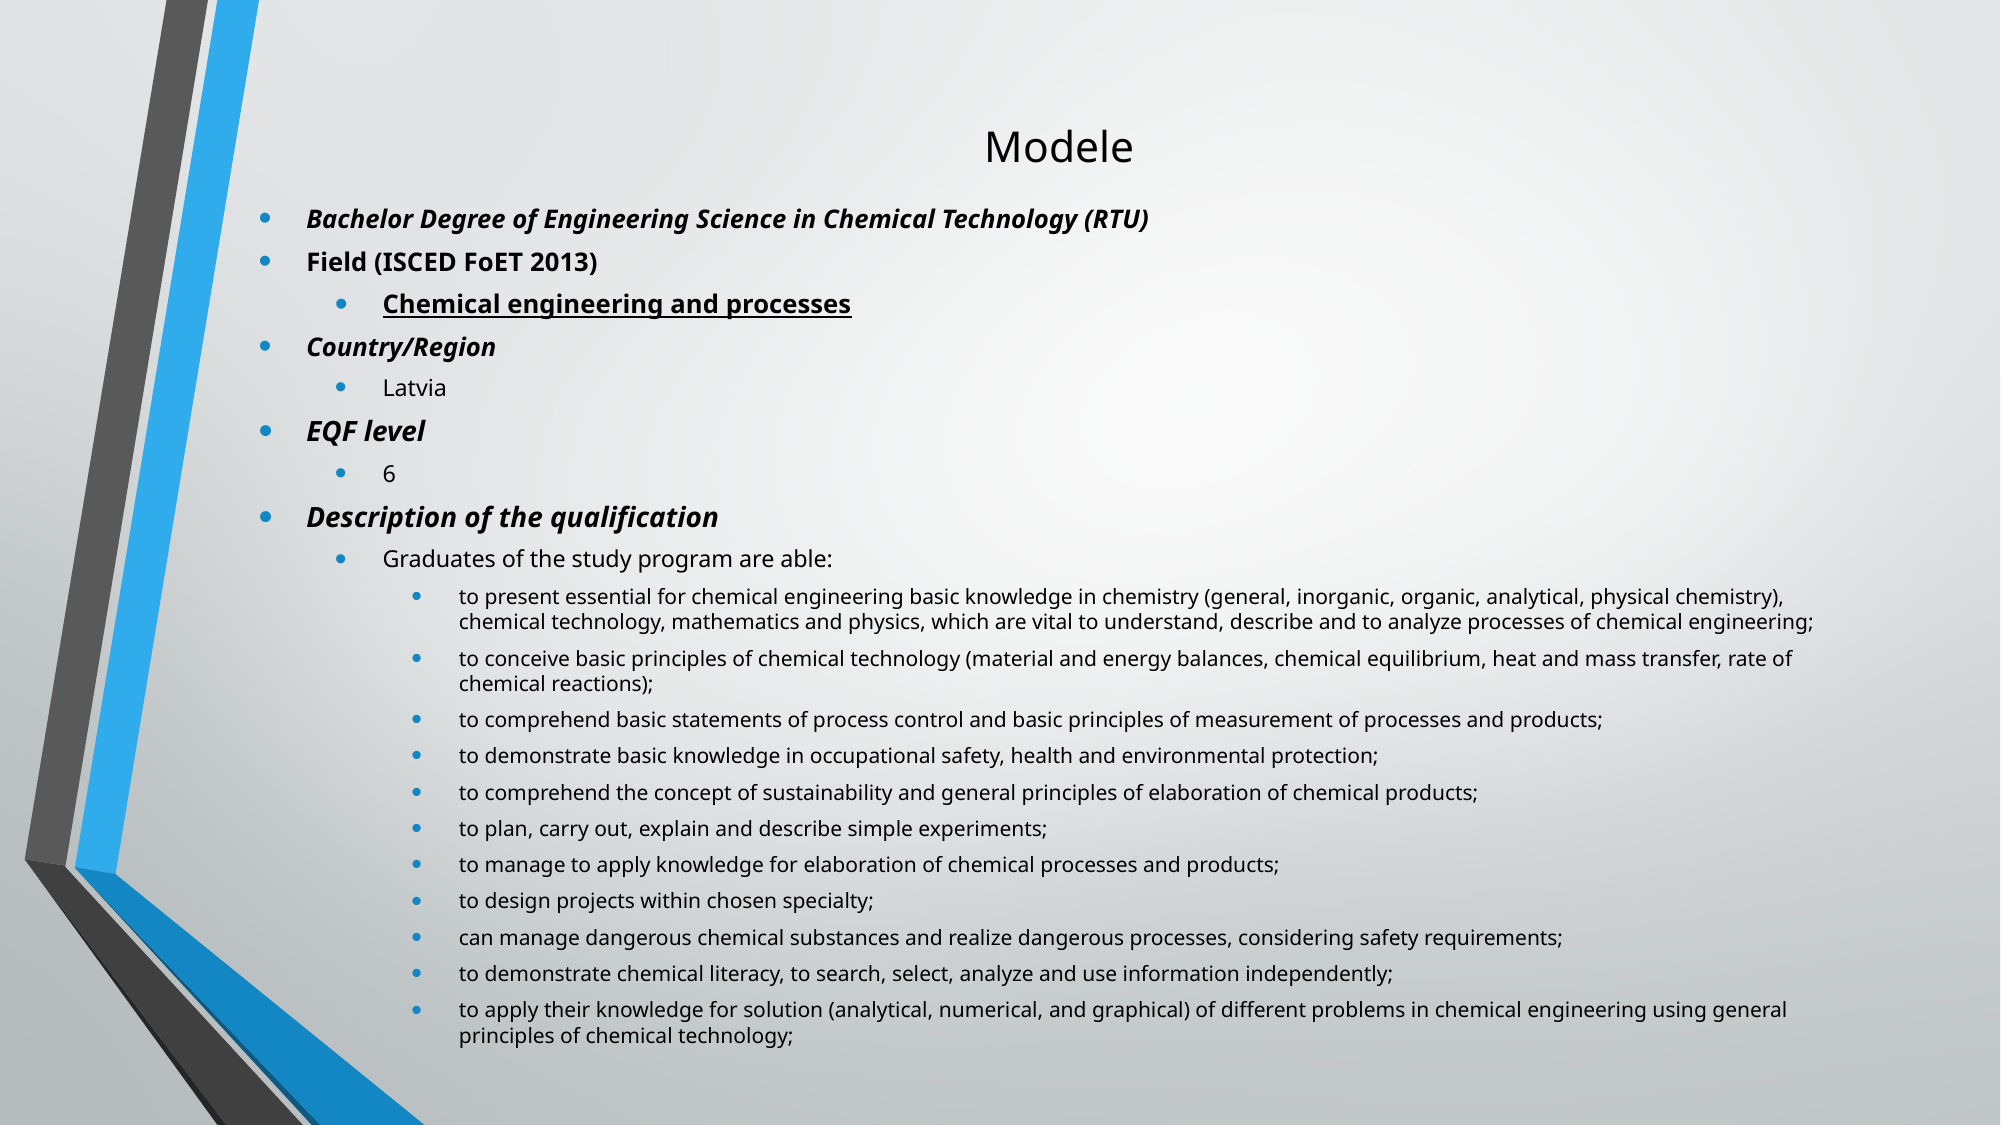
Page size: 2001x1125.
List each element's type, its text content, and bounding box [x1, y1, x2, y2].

title Modele [243, 112, 1887, 179]
list Bachelor Degree of Engineering Science in Chemical Technology (RTU) Field (ISCED FoET 2013) Chemical engineering and processes Country/Region Latvia EQF level 6 Description of the qualification Graduates of the study program are able: to present essential for chemical engineering basic knowledge in chemistry (general, inorganic, organic, analytical, physical chemistry), chemical technology, mathematics and physics, which are vital to understand, describe and to analyze processes of chemical engineering; to conceive basic principles of chemical technology (material and energy balances, chemical equilibrium, heat and mass transfer, rate of chemical reactions); to comprehend basic statements of process control and basic principles of measurement of processes and products; to demonstrate basic knowledge in occupational safety, health and environmental protection; to comprehend the concept of sustainability and general principles of elaboration of chemical products; to plan, carry out, explain and describe simple experiments; to manage to apply knowledge for elaboration of chemical processes and products; to design projects within chosen specialty; can manage dangerous chemical substances and realize dangerous processes, considering safety requirements; to demonstrate chemical literacy, to search, select, analyze and use information independently; to apply their knowledge for solution (analytical, numerical, and graphical) of different problems in chemical engineering using general principles of chemical technology; [243, 188, 1887, 1062]
